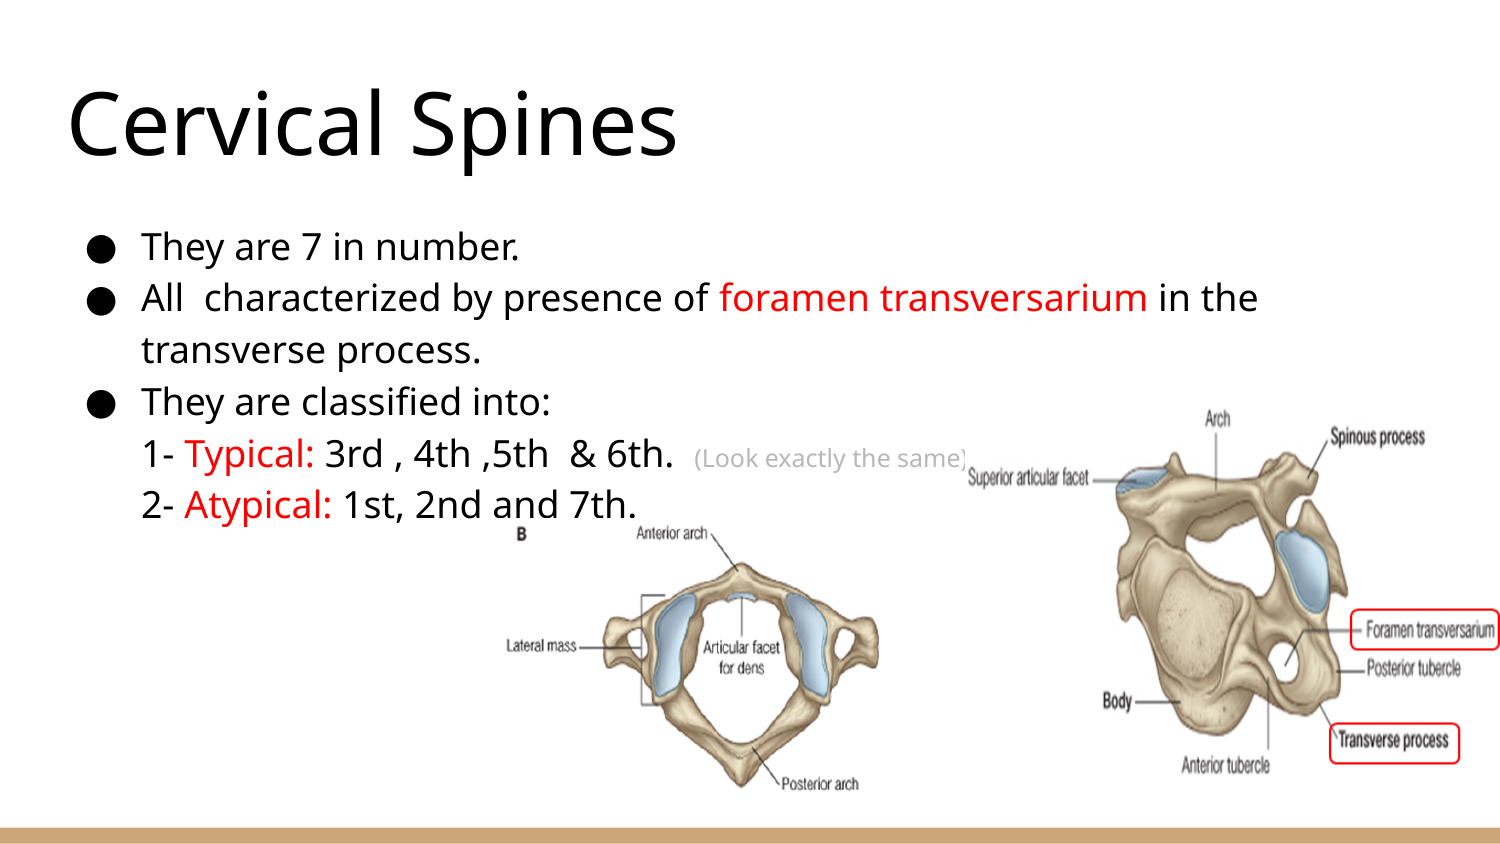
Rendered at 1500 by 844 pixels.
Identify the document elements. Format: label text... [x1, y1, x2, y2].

title Cervical Spines [51, 51, 1449, 189]
list They are 7 in number. All characterized by presence of foramen transversarium in the transverse process. They are classified into: 1- Typical: 3rd , 4th ,5th & 6th. (Look exactly the same) 2- Atypical: 1st, 2nd and 7th. [51, 200, 1449, 752]
picture [499, 518, 879, 795]
picture [965, 404, 1500, 780]
